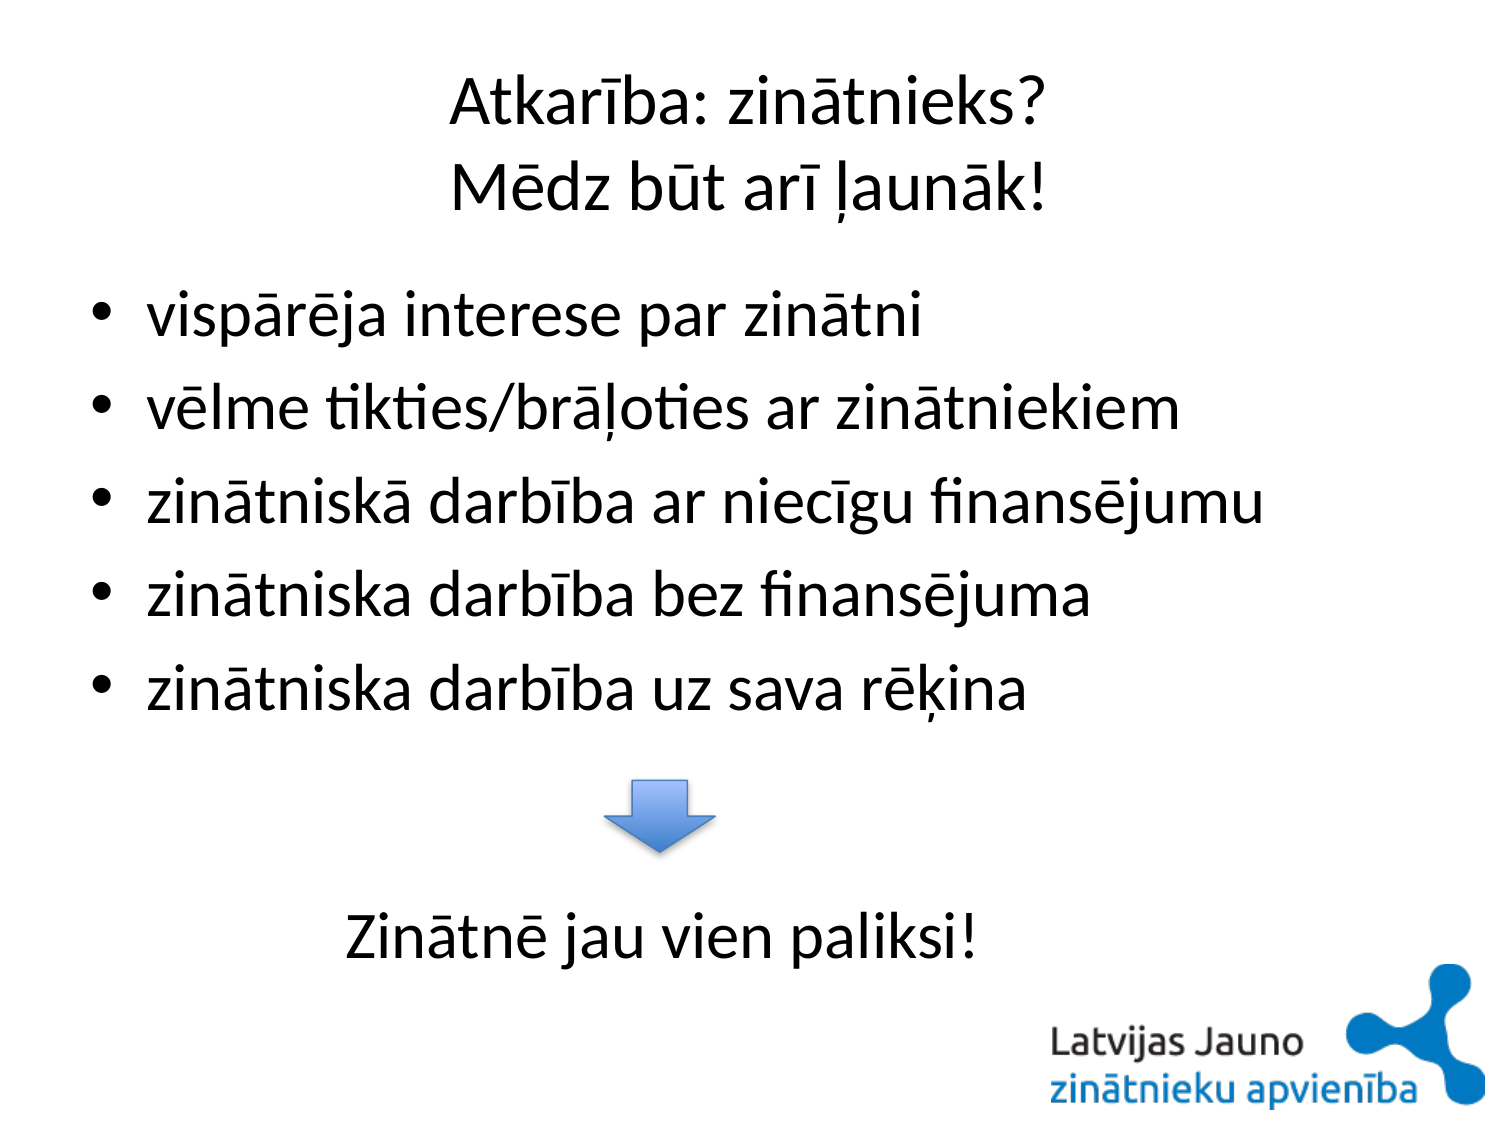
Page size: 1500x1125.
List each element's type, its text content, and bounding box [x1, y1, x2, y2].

title Atkarība: zinātnieks? Mēdz būt arī ļaunāk! [75, 45, 1425, 233]
text_box Zinātnē jau vien paliksi! [330, 884, 1124, 980]
picture [1051, 964, 1485, 1110]
text_box [603, 779, 716, 853]
list vispārēja interese par zinātni vēlme tikties/brāļoties ar zinātniekiem zinātniskā darbība ar niecīgu finansējumu zinātniska darbība bez finansējuma zinātniska darbība uz sava rēķina [75, 262, 1425, 1005]
